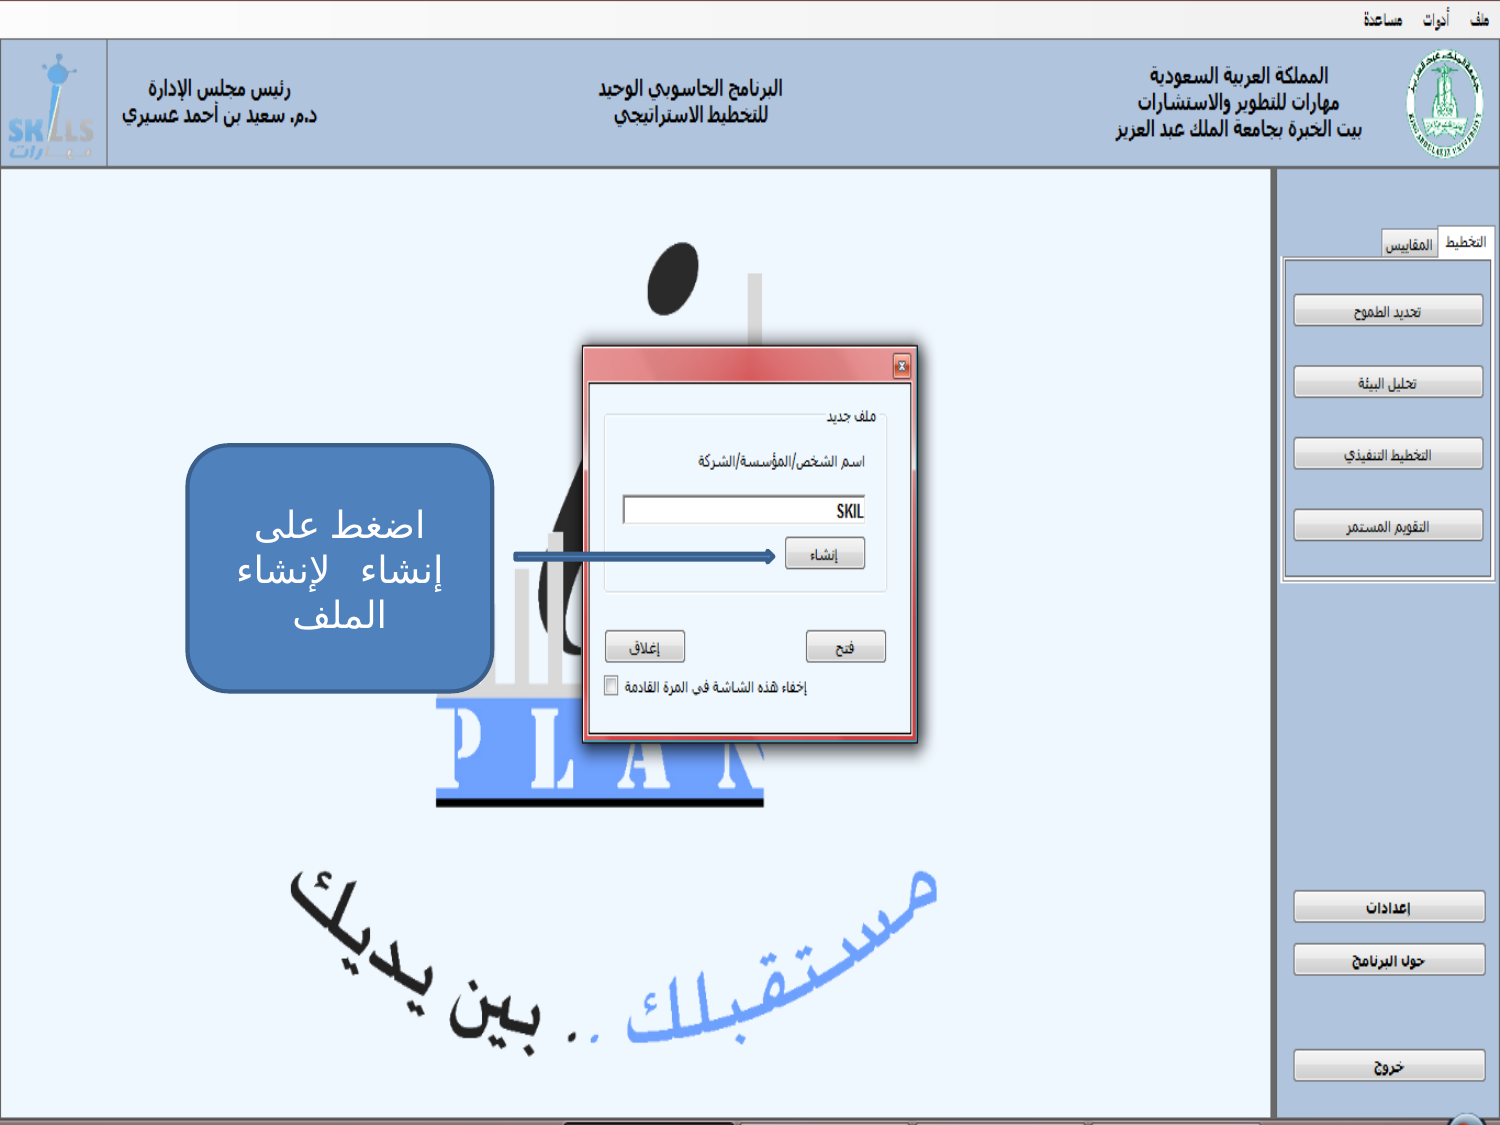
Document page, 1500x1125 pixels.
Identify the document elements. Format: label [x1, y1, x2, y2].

list [0, 0, 1500, 1125]
